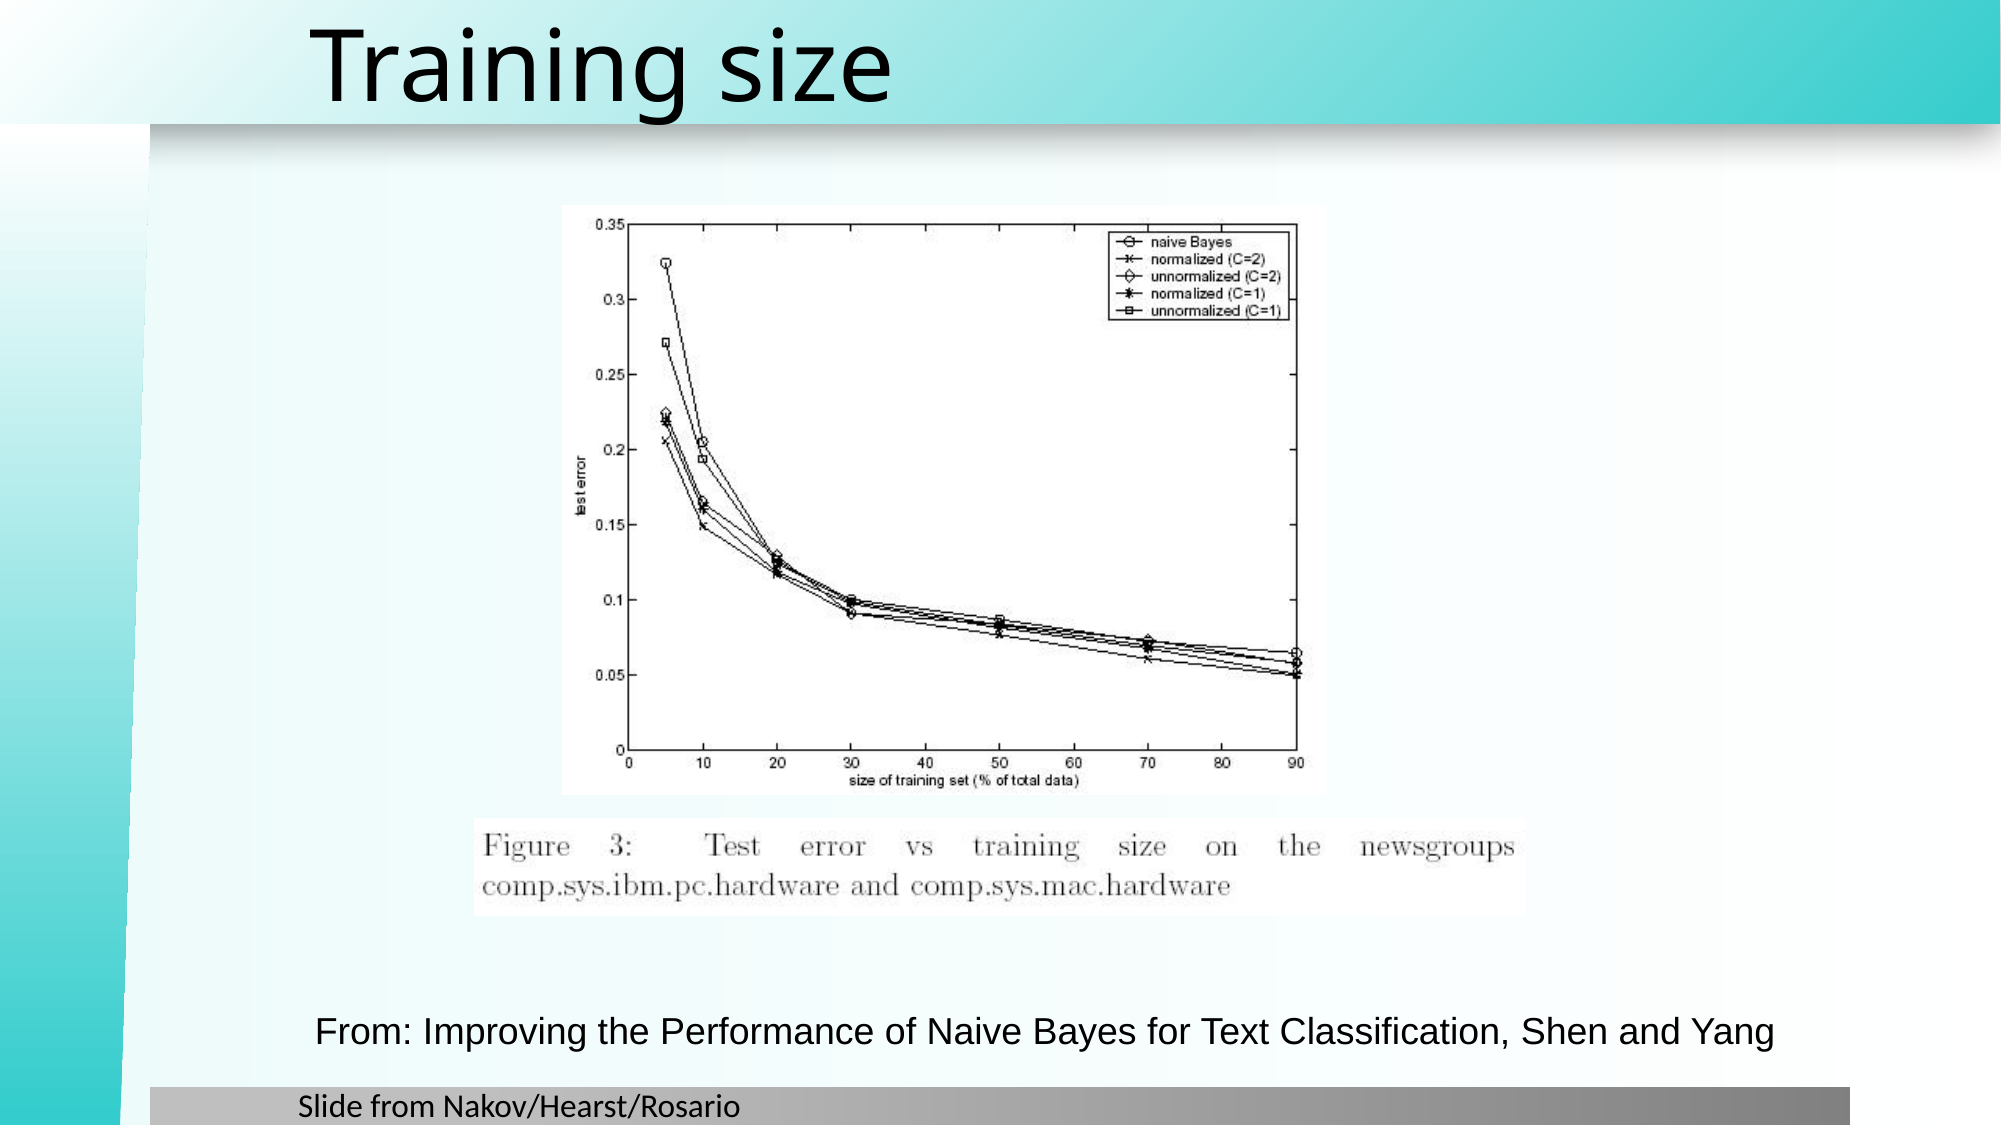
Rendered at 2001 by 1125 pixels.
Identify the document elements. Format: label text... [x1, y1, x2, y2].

text_box Slide from Nakov/Hearst/Rosario [283, 1076, 757, 1125]
picture [562, 204, 1326, 795]
footer From: Improving the Performance of Naive Bayes for Text Classification, Shen and Yang [300, 999, 1839, 1056]
title Training size [294, 0, 2000, 125]
picture [474, 818, 1526, 916]
